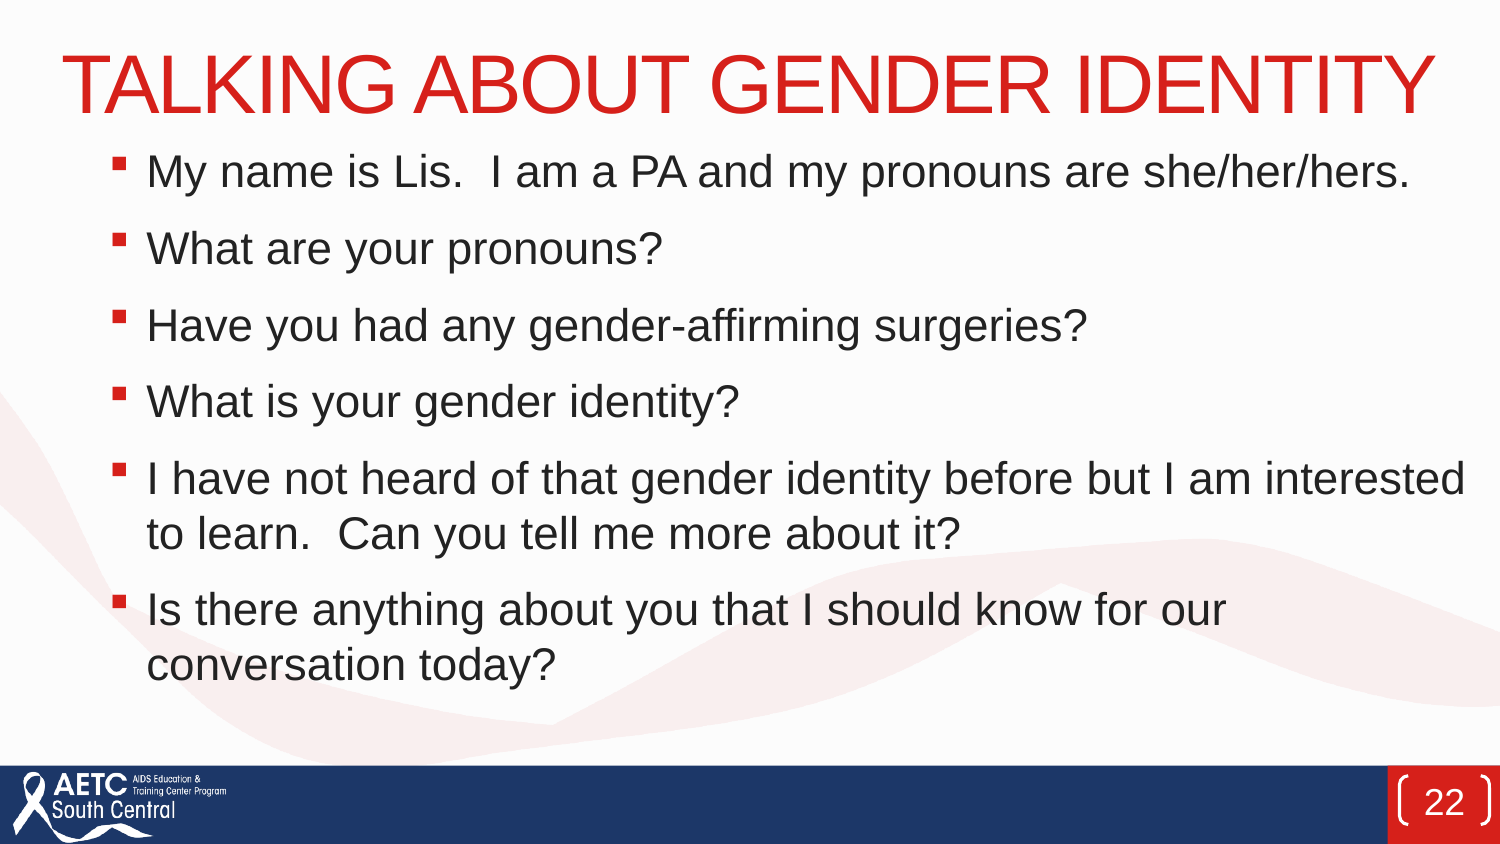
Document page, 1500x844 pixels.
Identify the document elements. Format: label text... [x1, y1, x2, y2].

list My name is Lis. I am a PA and my pronouns are she/her/hers. What are your pronouns? Have you had any gender-affirming surgeries? What is your gender identity? I have not heard of that gender identity before but I am interested to learn. Can you tell me more about it? Is there anything about you that I should know for our conversation today? [75, 134, 1500, 760]
slide_number 22 [1397, 774, 1492, 827]
picture [12, 770, 227, 844]
title Talking about gender identity [24, 9, 1475, 150]
